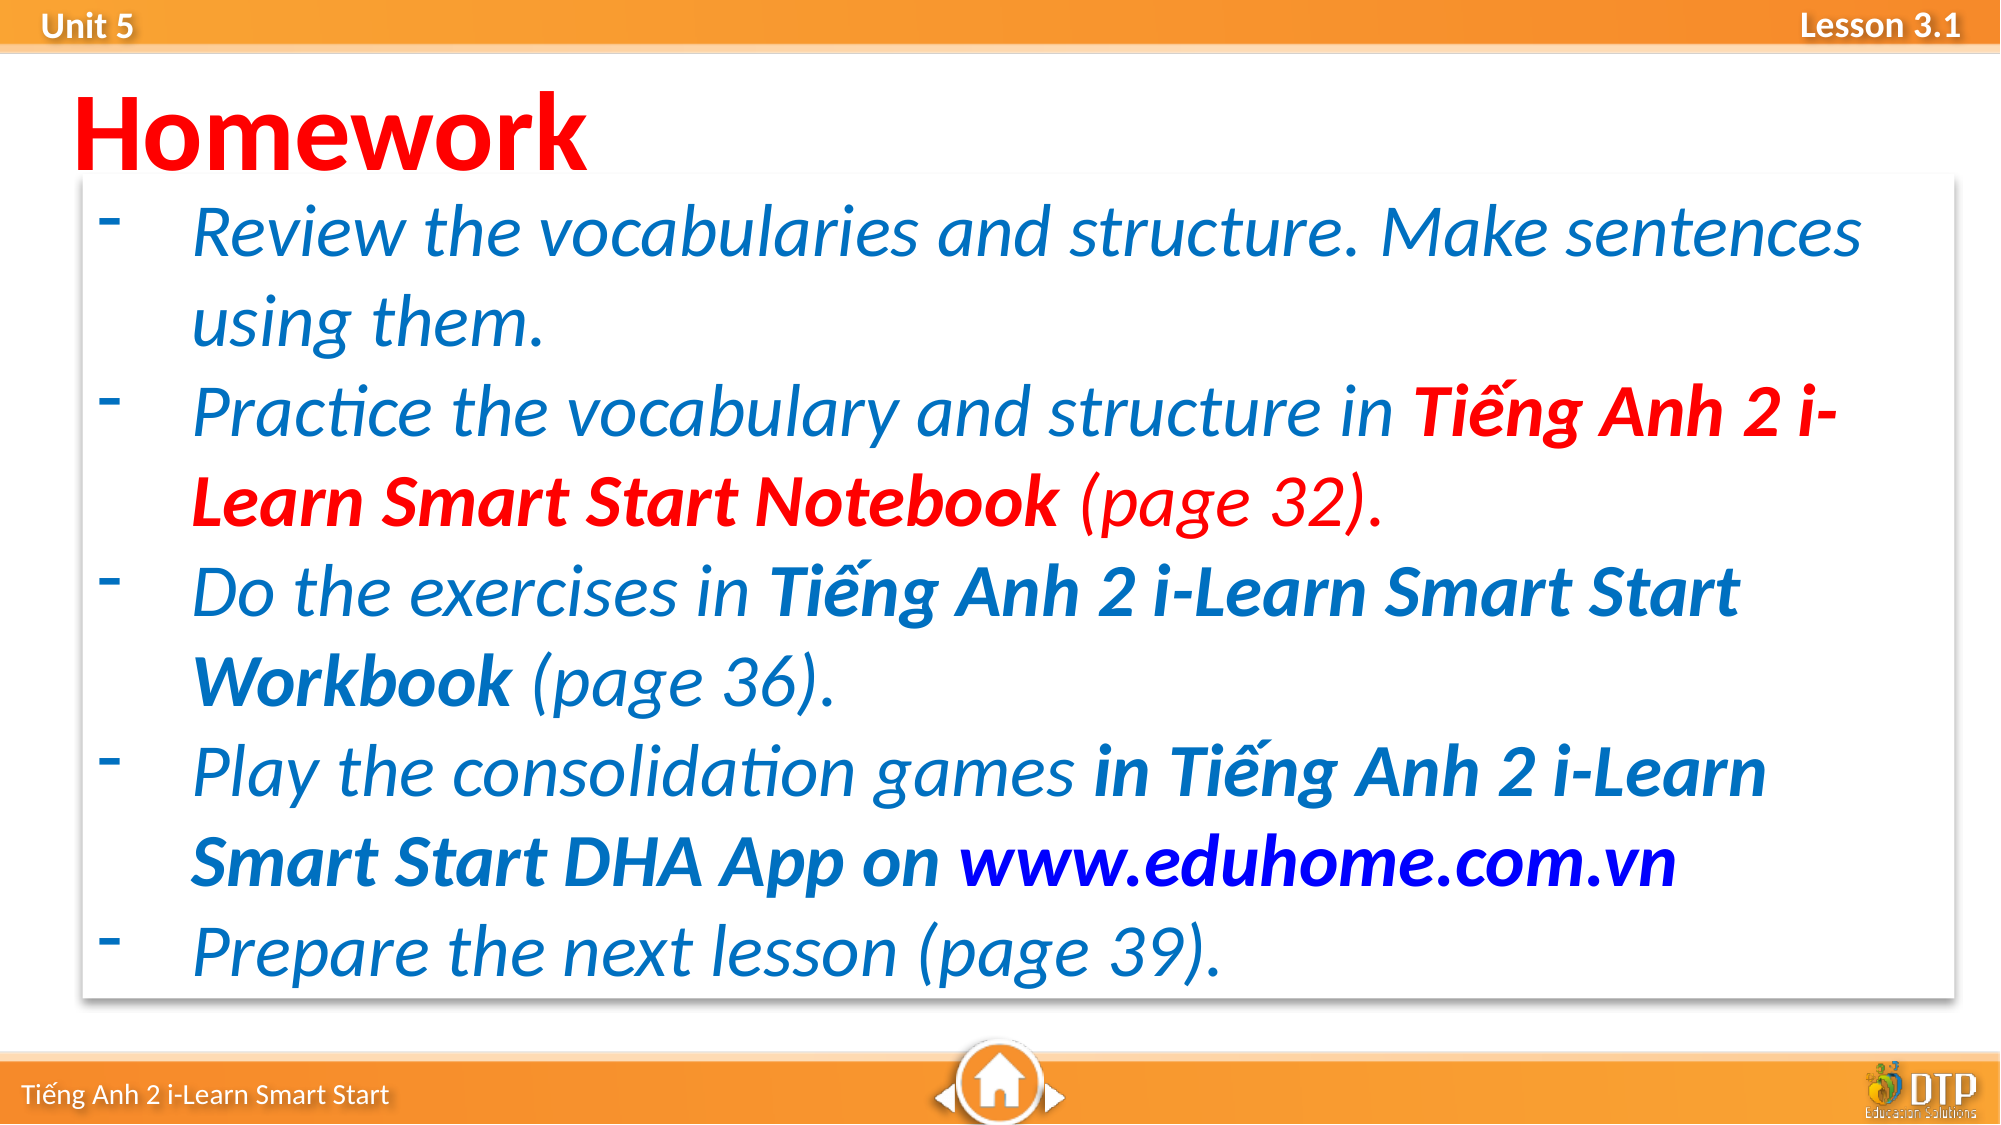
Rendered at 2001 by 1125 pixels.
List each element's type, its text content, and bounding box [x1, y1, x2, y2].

text_box Homework [57, 50, 604, 201]
picture [0, 0, 2000, 1125]
text_box Review the vocabularies and structure. Make sentences using them. Practice the vocabulary and structure in Tiếng Anh 2 i-Learn Smart Start Notebook (page 32). Do the exercises in Tiếng Anh 2 i-Learn Smart Start Workbook (page 36). Play the consolidation games in Tiếng Anh 2 i-Learn Smart Start DHA App on www.eduhome.com.vn Prepare the next lesson (page 39). [82, 173, 1955, 999]
